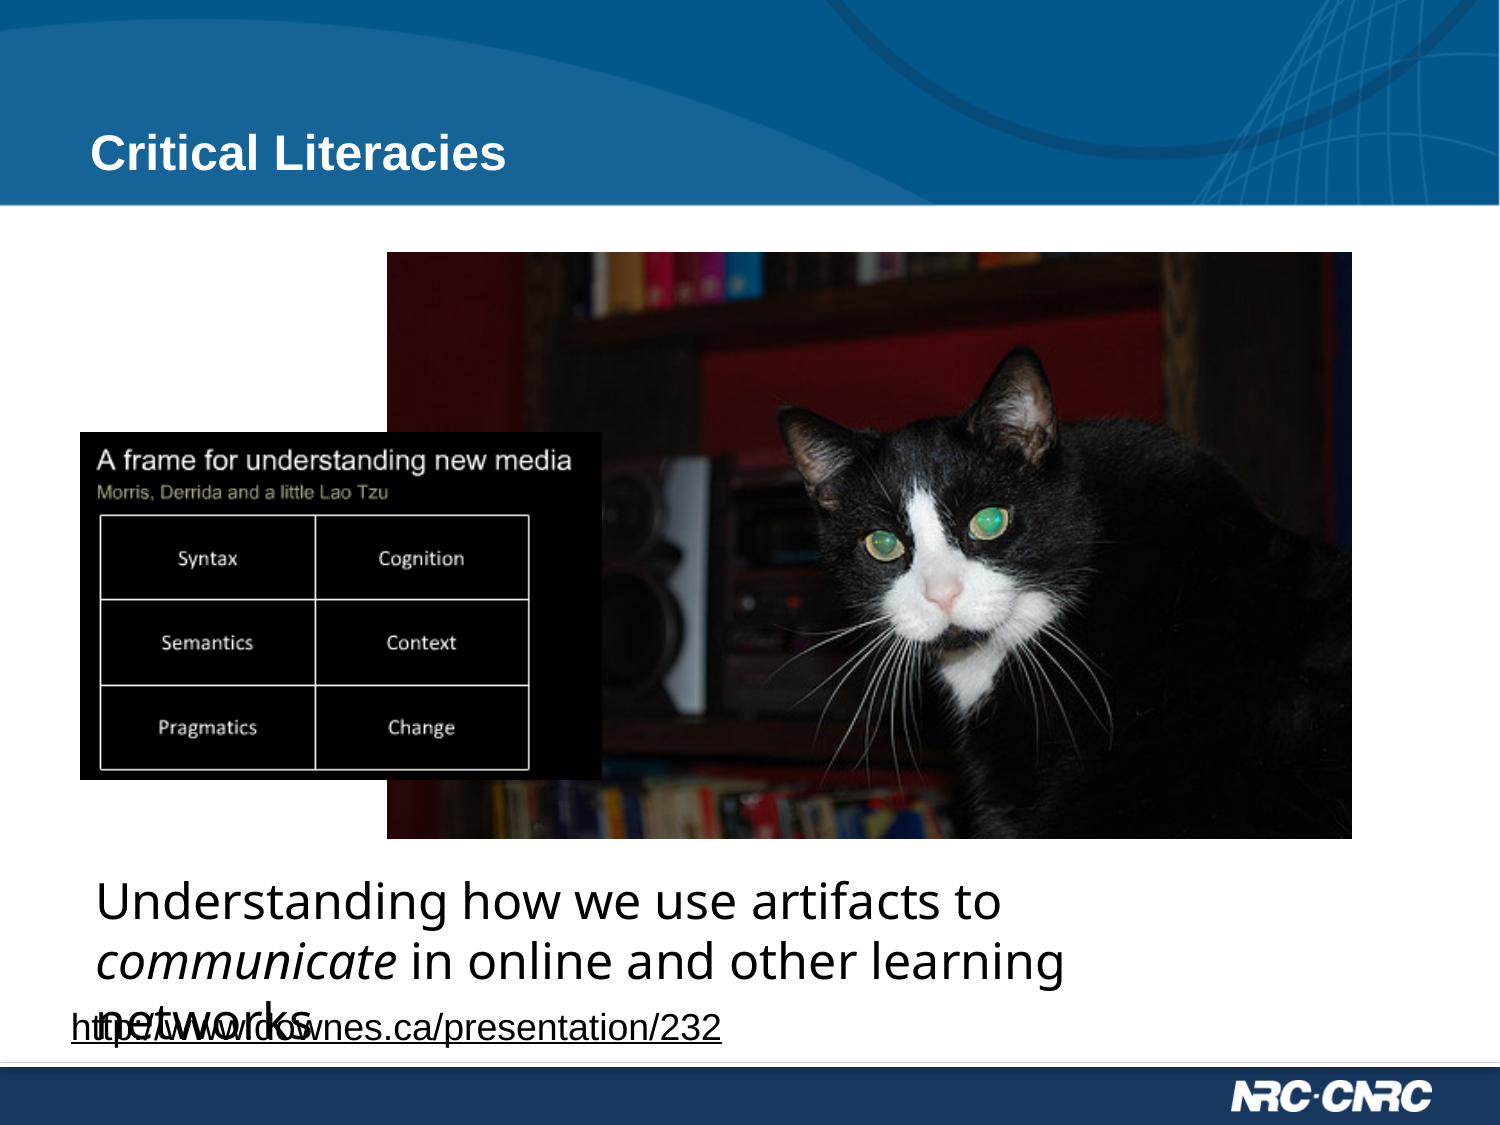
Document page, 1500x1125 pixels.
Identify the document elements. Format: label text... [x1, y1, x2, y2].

picture [0, 0, 1500, 839]
picture [1231, 1080, 1432, 1112]
text_box Understanding how we use artifacts to communicate in online and other learning networks [80, 861, 1258, 1057]
text_box Critical Literacies [74, 45, 1438, 188]
text_box http://www.downes.ca/presentation/232 [55, 995, 748, 1055]
